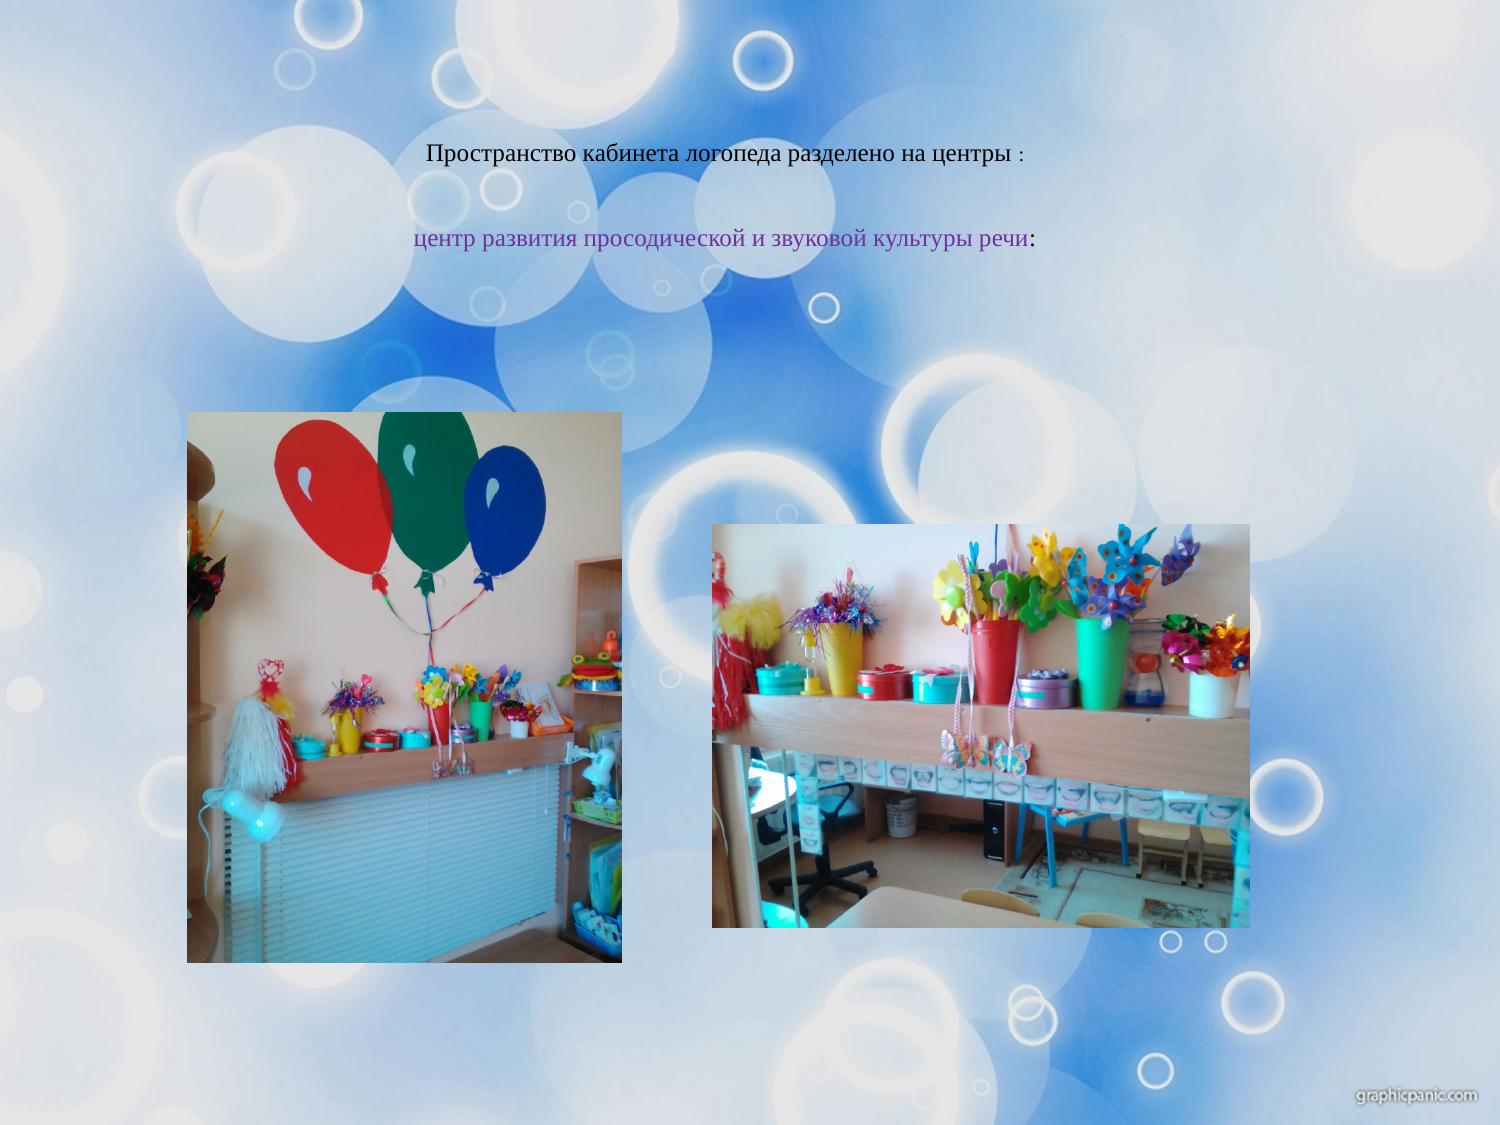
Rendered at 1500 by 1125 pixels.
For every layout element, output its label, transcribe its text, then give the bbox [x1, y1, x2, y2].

picture [0, 0, 1500, 1125]
title Пространство кабинета логопеда разделено на центры : центр развития просодической и звуковой культуры речи: [87, 75, 1363, 313]
